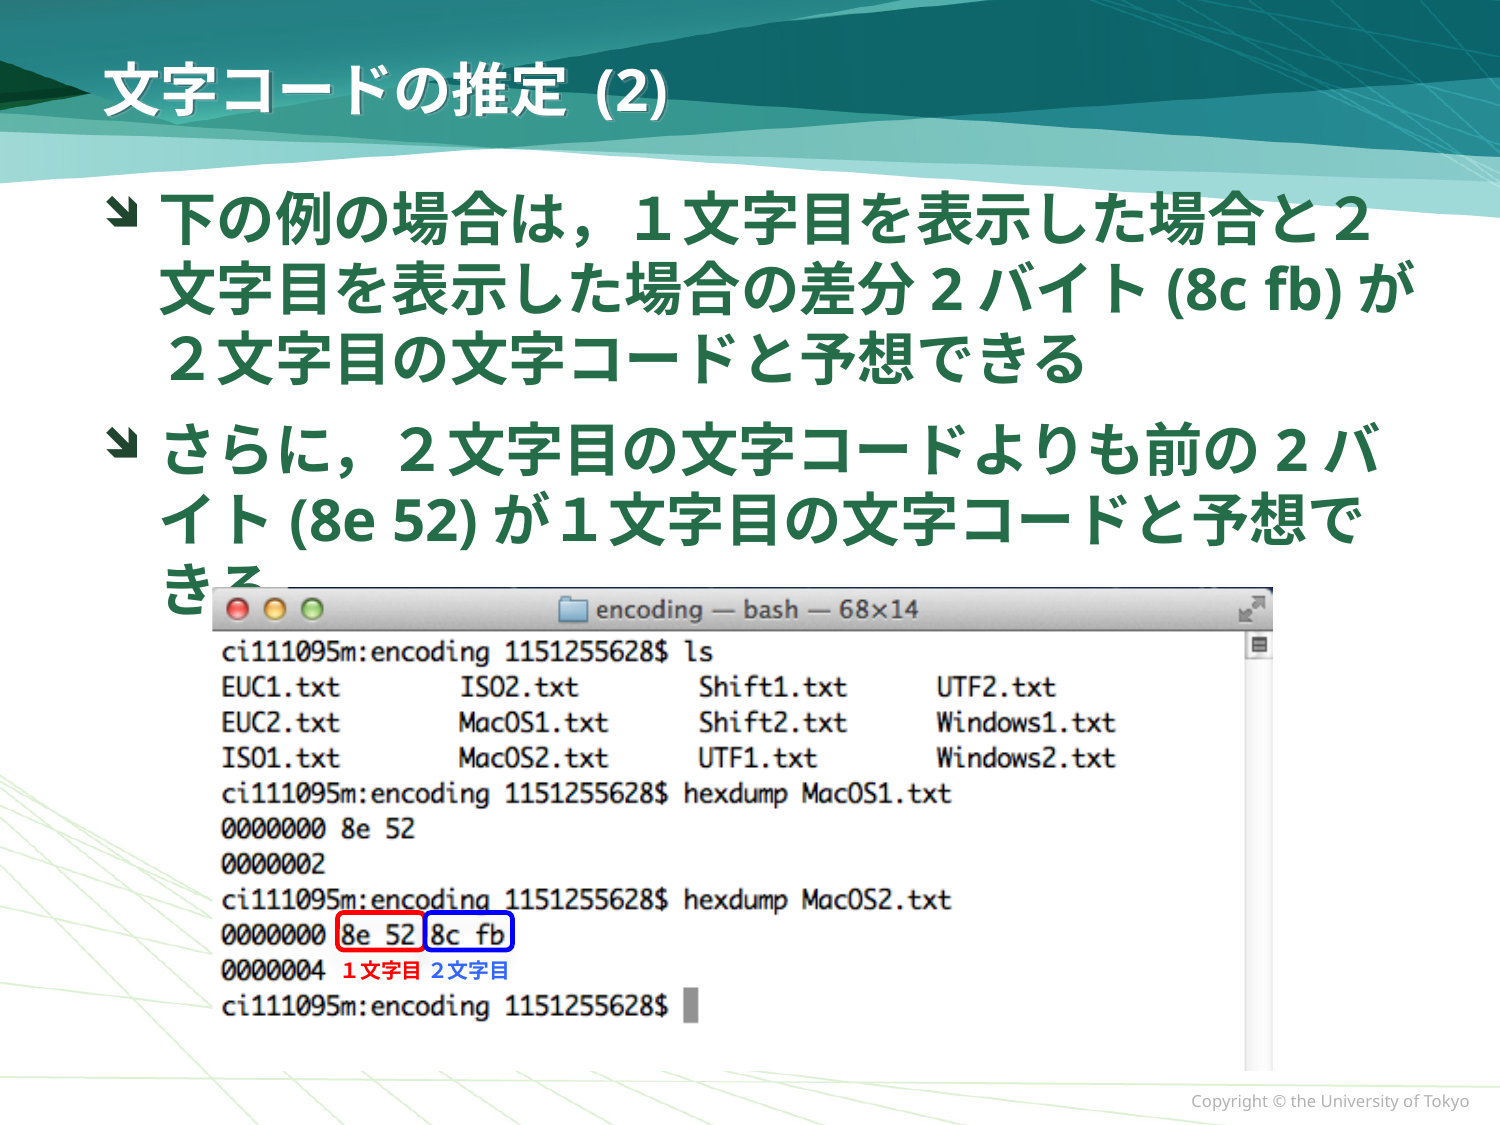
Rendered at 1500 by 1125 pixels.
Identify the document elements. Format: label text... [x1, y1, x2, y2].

picture [0, 0, 1500, 1125]
list 下の例の場合は，１文字目を表示した場合と２文字目を表示した場合の差分2バイト(8c fb)が２文字目の文字コードと予想できる さらに，２文字目の文字コードよりも前の2バイト(8e 52)が１文字目の文字コードと予想できる [87, 174, 1438, 1057]
title 文字コードの推定 (2) [87, 41, 1450, 135]
